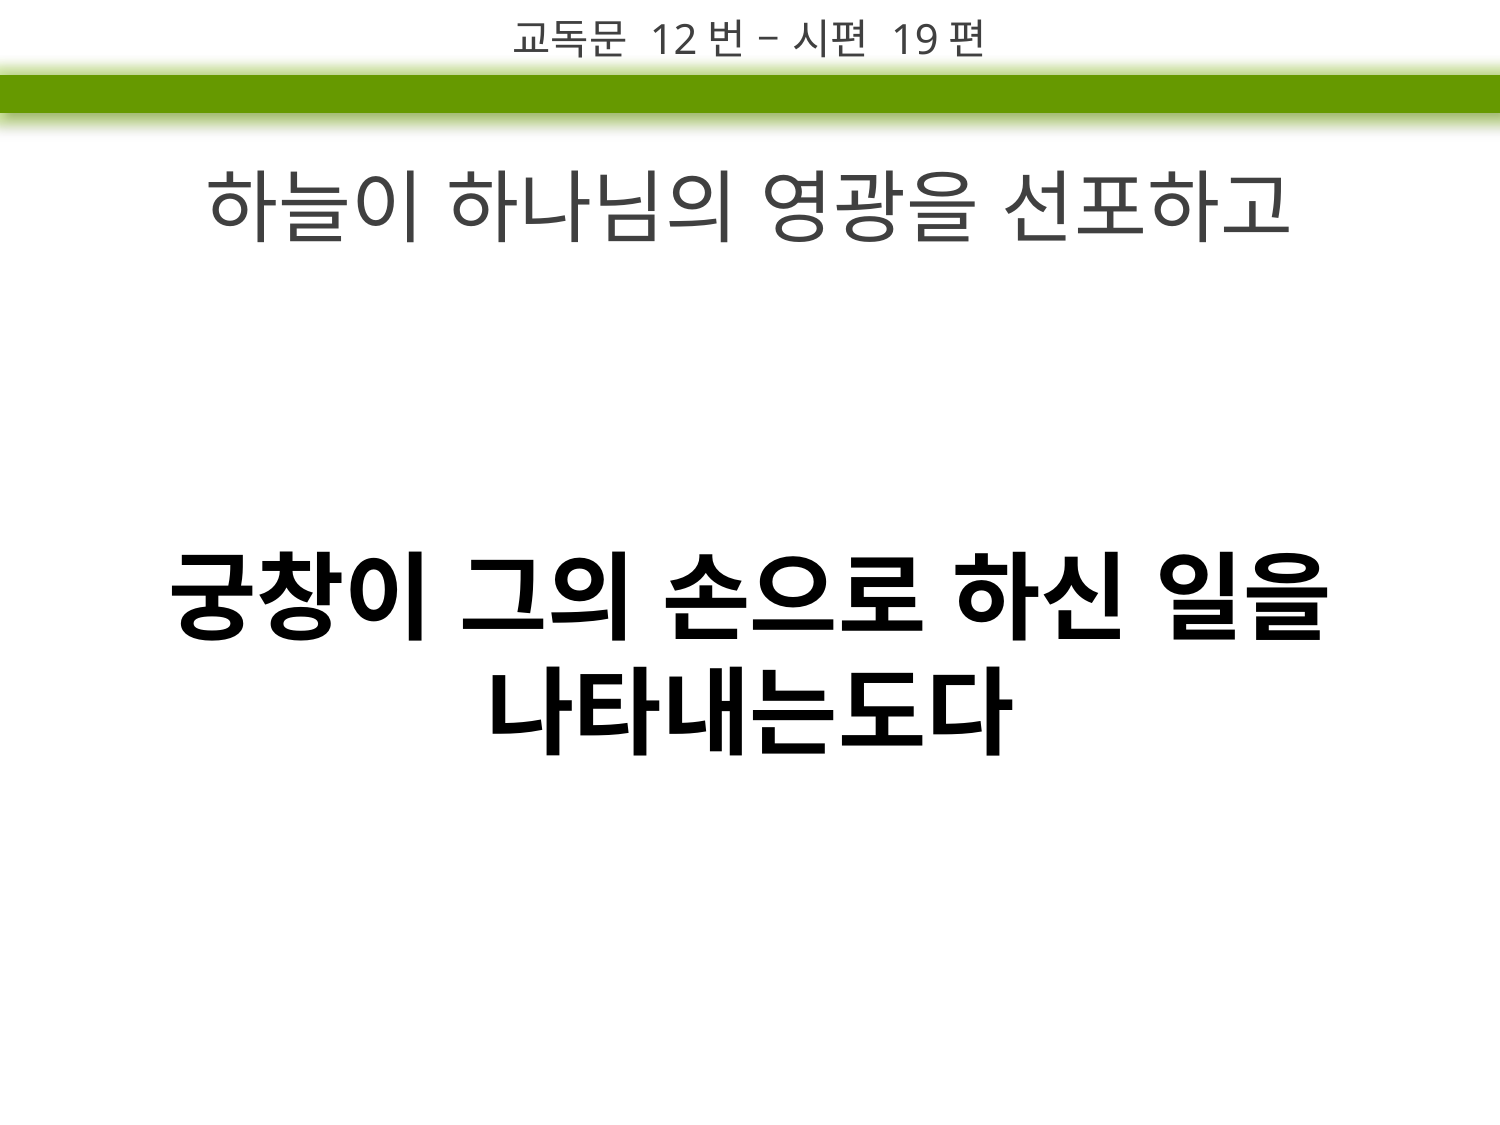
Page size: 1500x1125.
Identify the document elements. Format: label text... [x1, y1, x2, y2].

text_box [0, 75, 1500, 113]
text_box 교독문 12번 – 시편 19편 [0, 0, 1500, 75]
text_box 하늘이 하나님의 영광을 선포하고 [0, 149, 1500, 260]
text_box 궁창이 그의 손으로 하신 일을 나타내는도다 [0, 529, 1500, 775]
